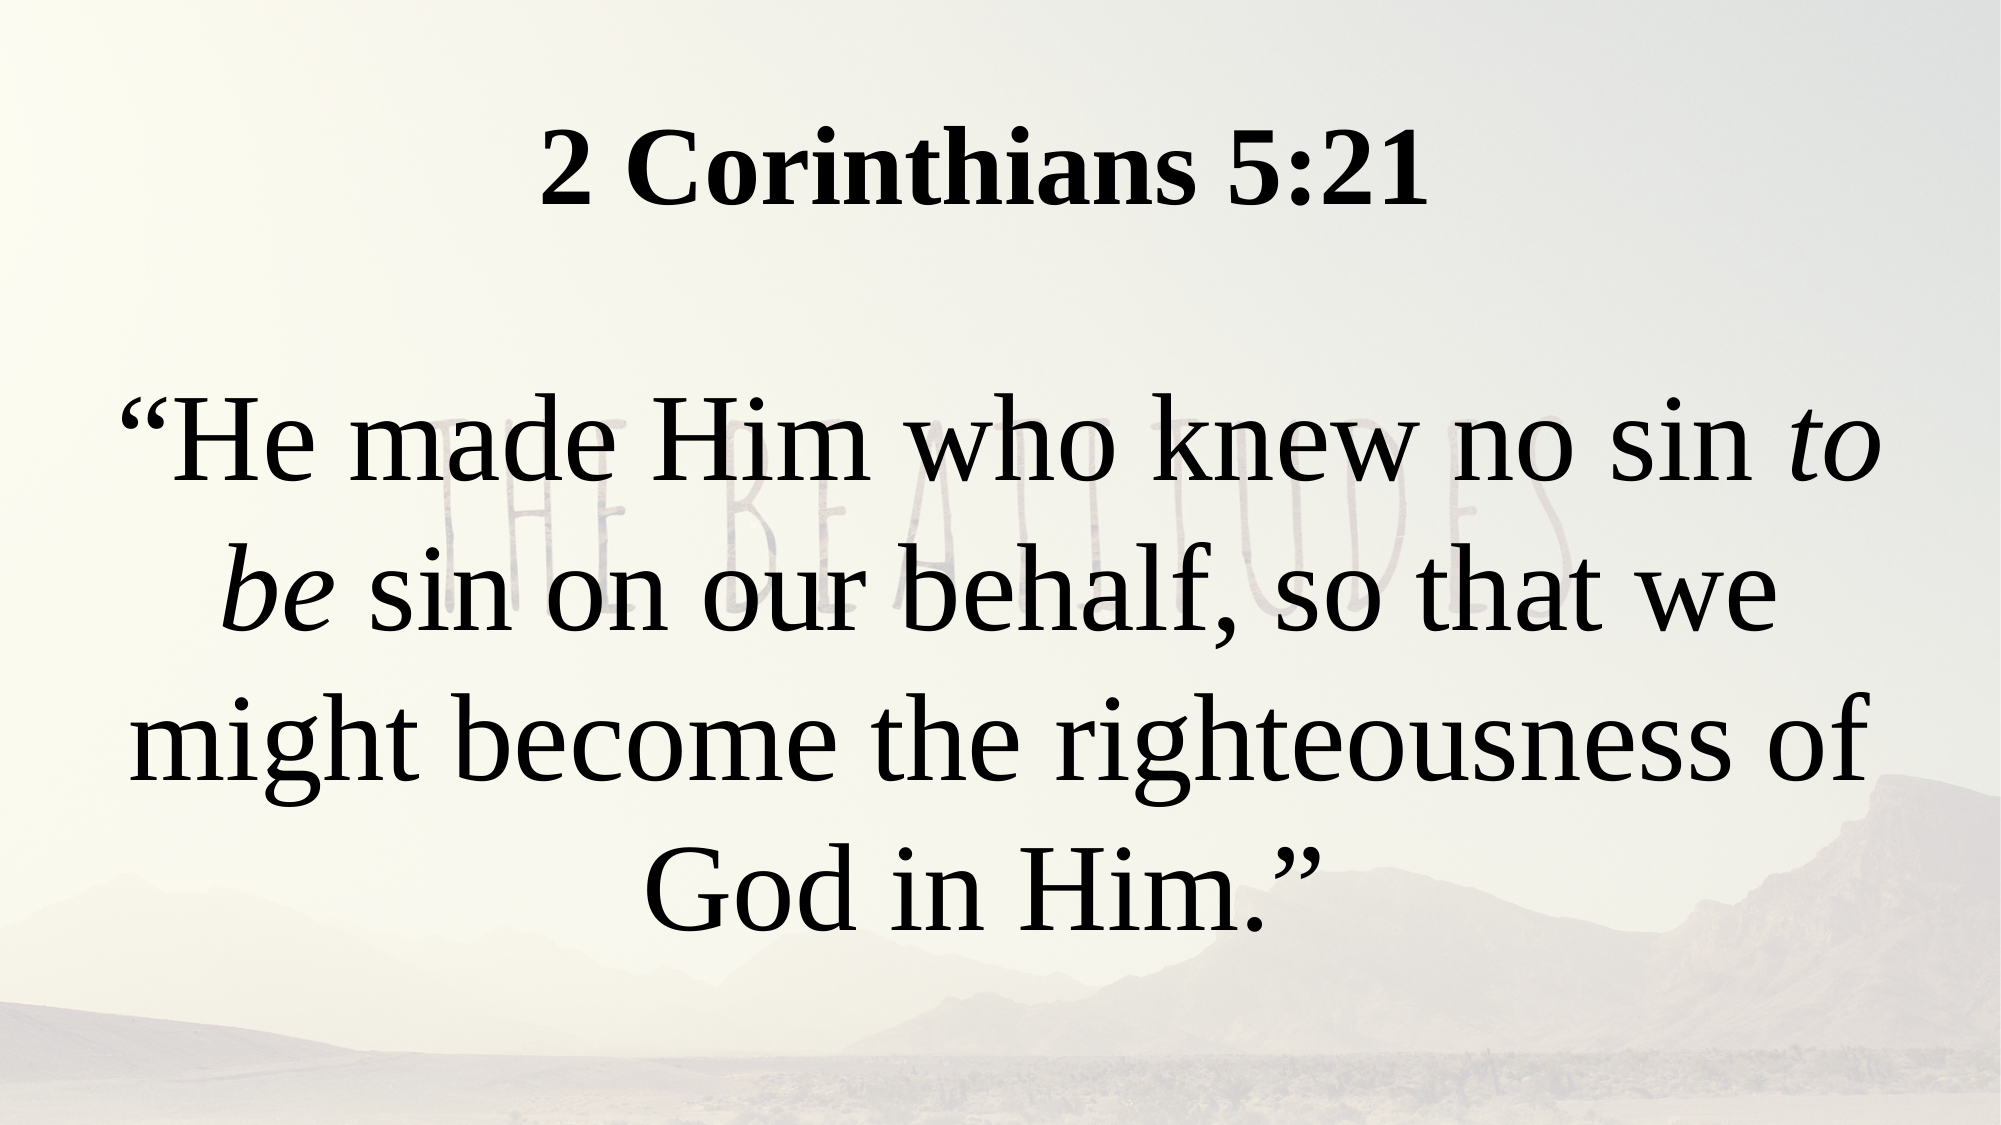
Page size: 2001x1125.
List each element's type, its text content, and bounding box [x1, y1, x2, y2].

text_box “He made Him who knew no sin to be sin on our behalf, so that we might become the righteousness of God in Him.” [52, 348, 1948, 963]
text_box 2 Corinthians 5:21 [523, 85, 1476, 235]
text_box [0, 0, 2000, 1125]
